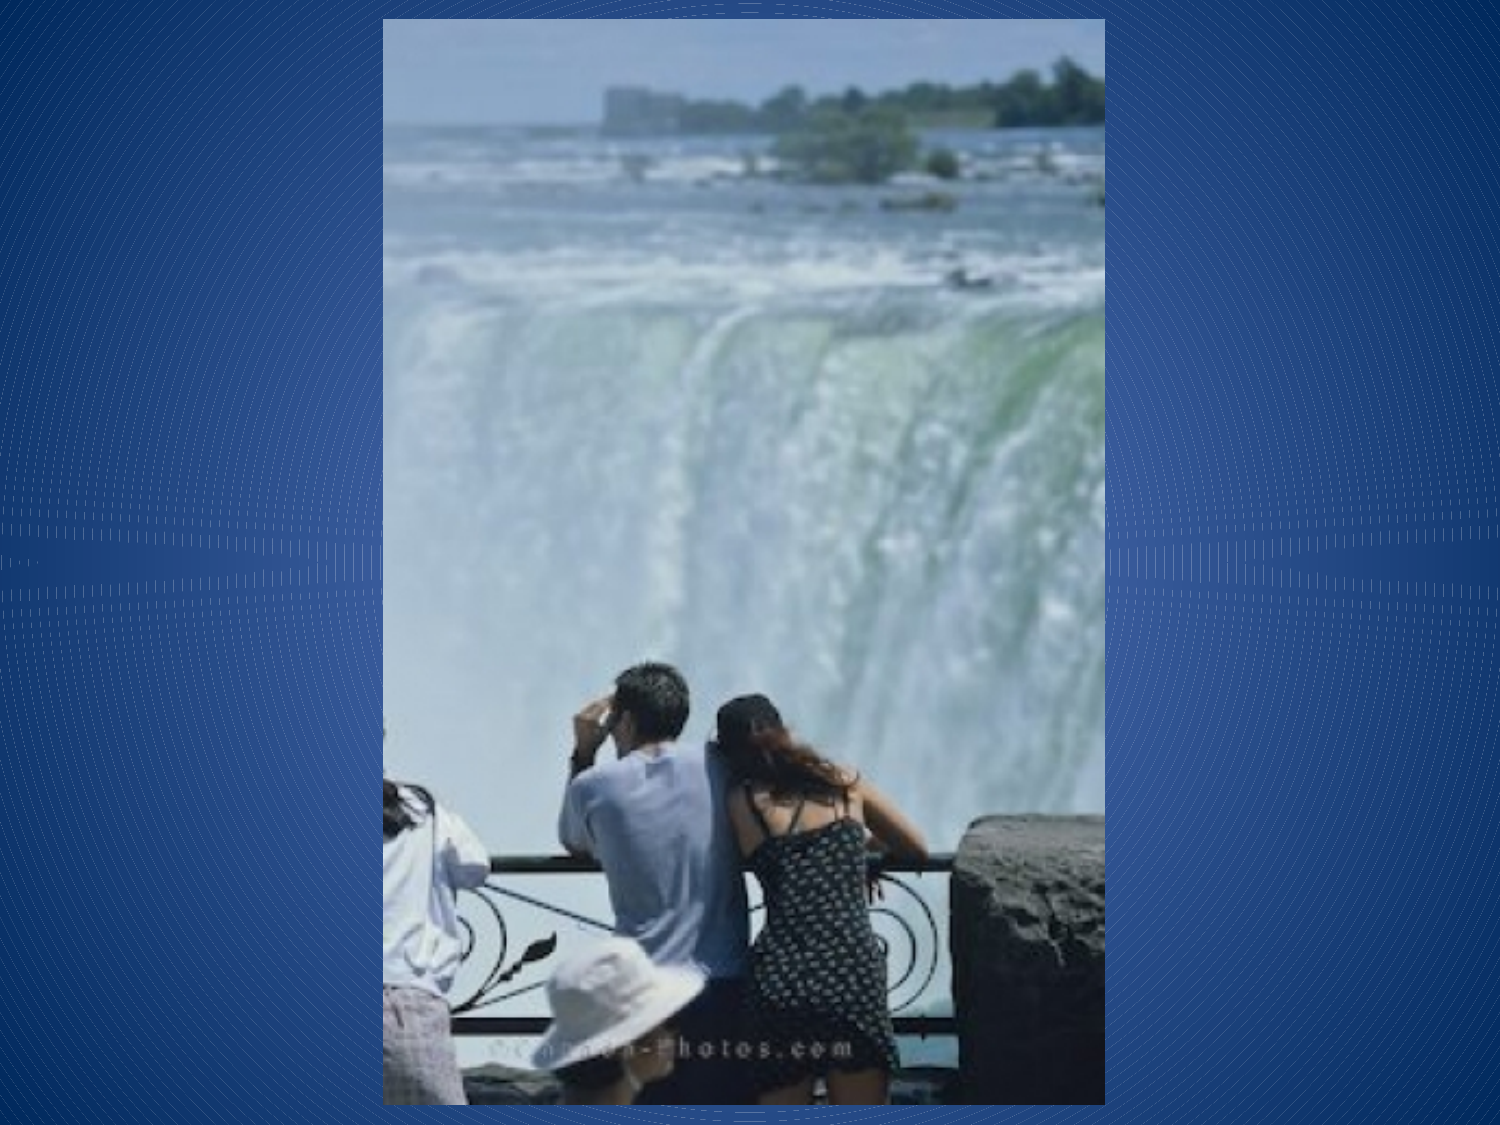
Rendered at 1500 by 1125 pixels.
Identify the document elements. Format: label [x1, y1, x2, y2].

picture [383, 18, 1105, 1105]
